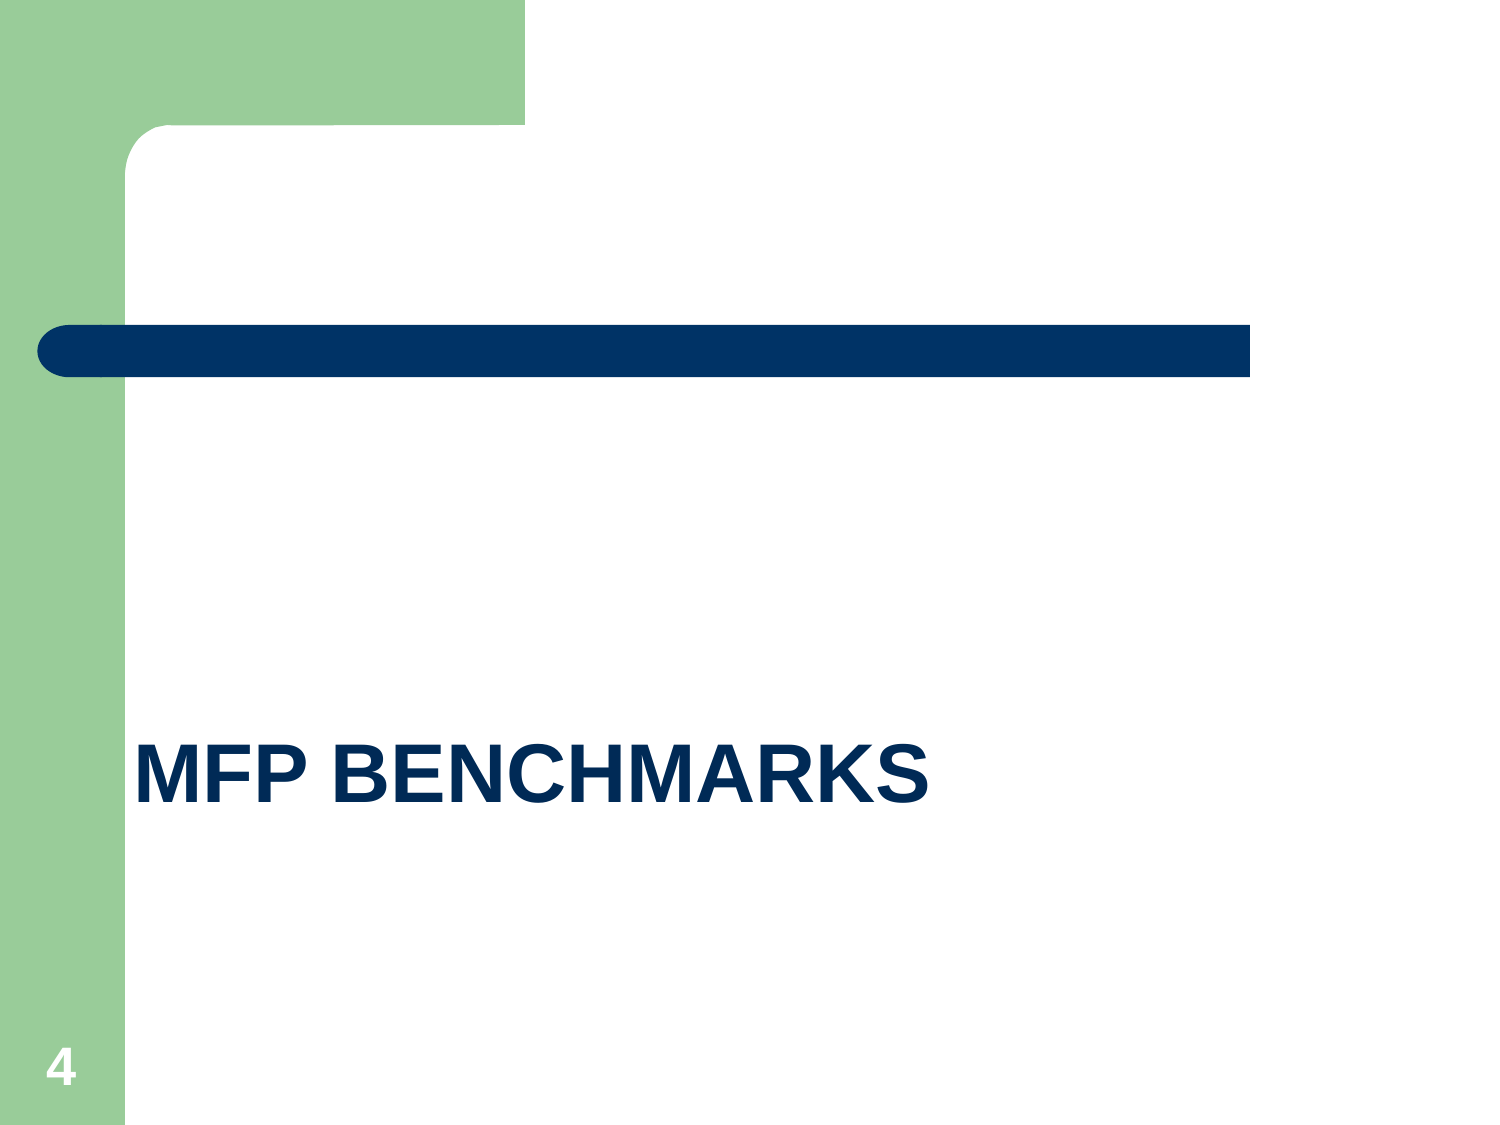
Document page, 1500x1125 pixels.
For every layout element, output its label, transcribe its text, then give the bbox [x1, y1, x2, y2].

title MFP Benchmarks [118, 722, 1394, 947]
slide_number 4 [13, 1023, 111, 1105]
